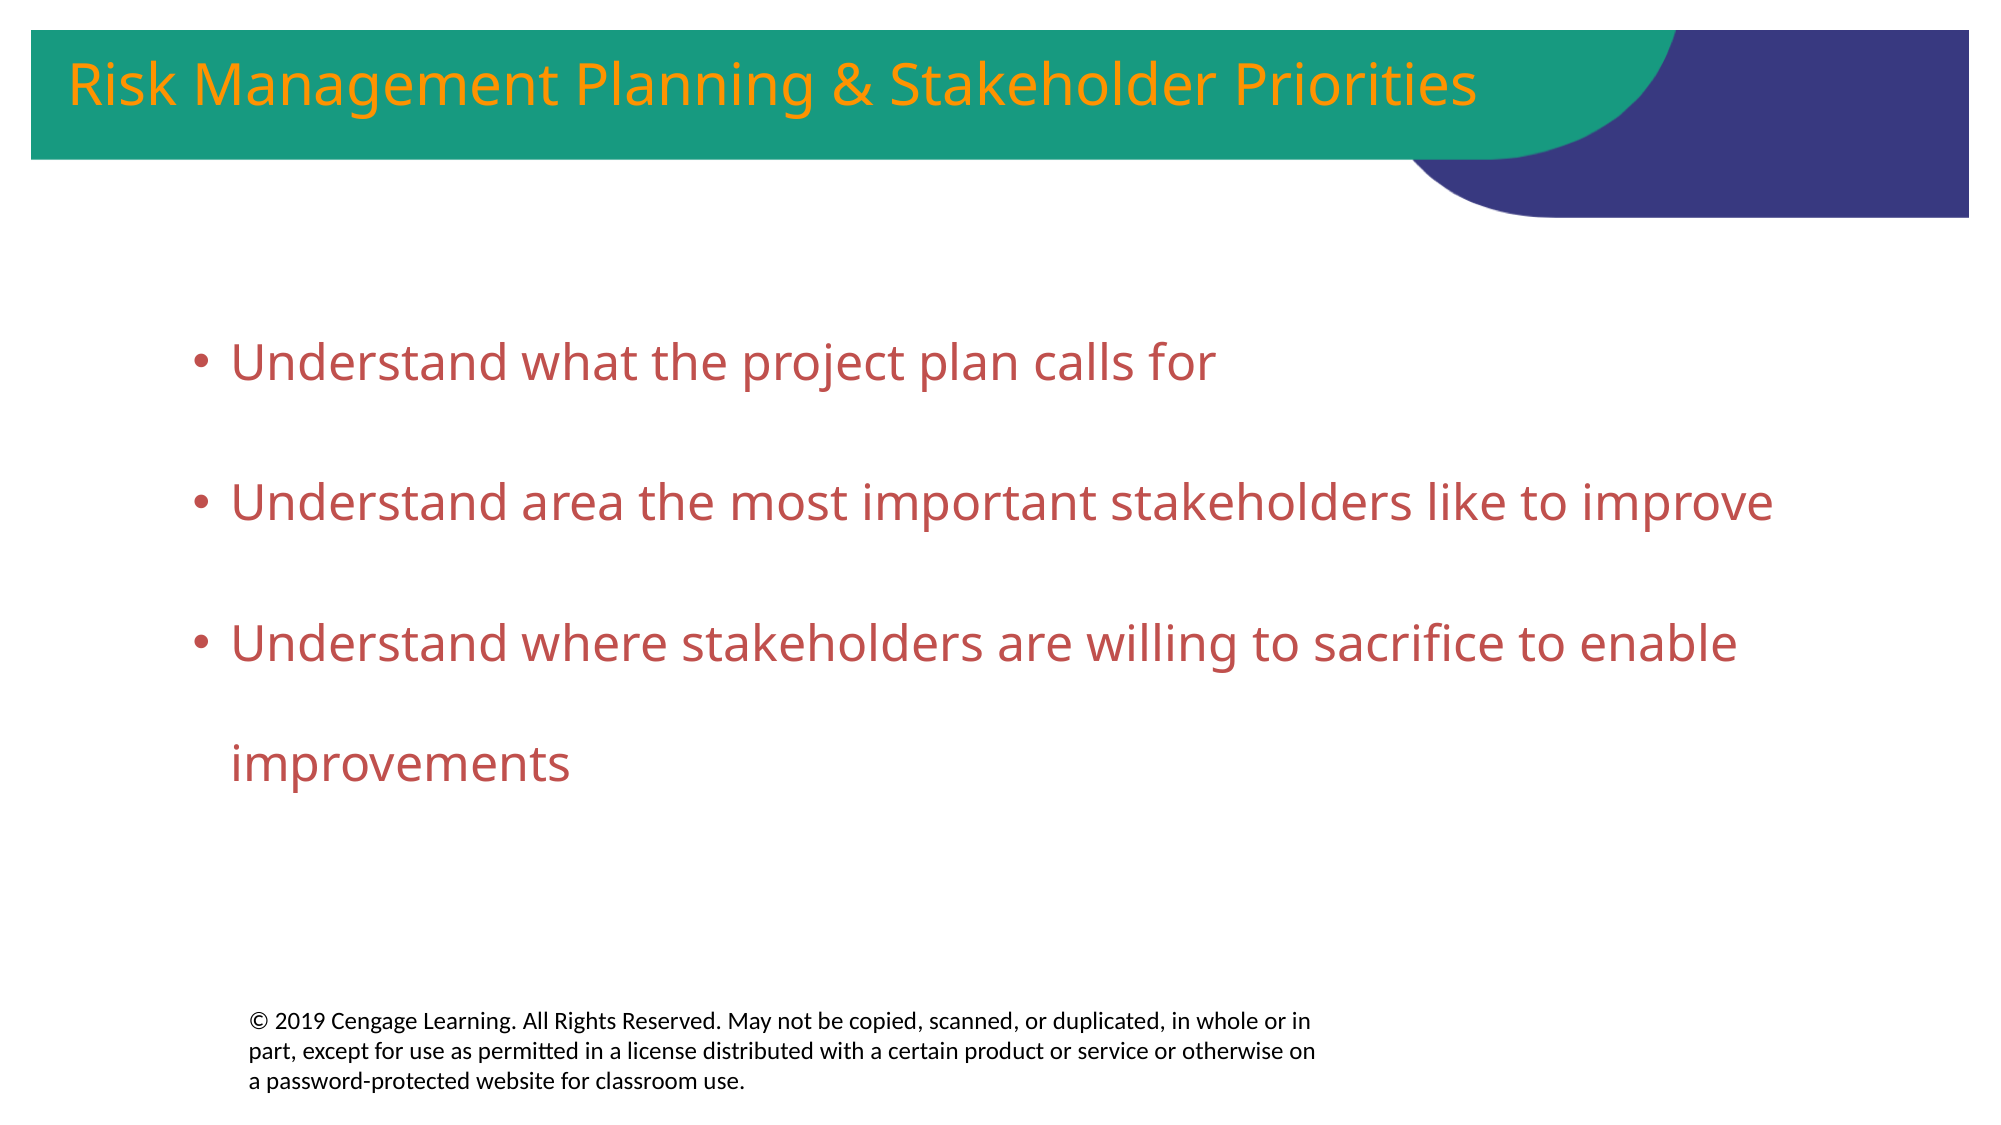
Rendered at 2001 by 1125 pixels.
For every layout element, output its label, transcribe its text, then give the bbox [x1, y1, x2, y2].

footer © 2019 Cengage Learning. All Rights Reserved. May not be copied, scanned, or duplicated, in whole or in part, except for use as permitted in a license distributed with a certain product or service or otherwise on a password-protected website for classroom use. [233, 997, 1338, 1103]
picture [31, 30, 1969, 220]
list Understand what the project plan calls for Understand area the most important stakeholders like to improve Understand where stakeholders are willing to sacrifice to enable improvements [177, 262, 1955, 1050]
title Risk Management Planning & Stakeholder Priorities [47, 0, 1773, 196]
